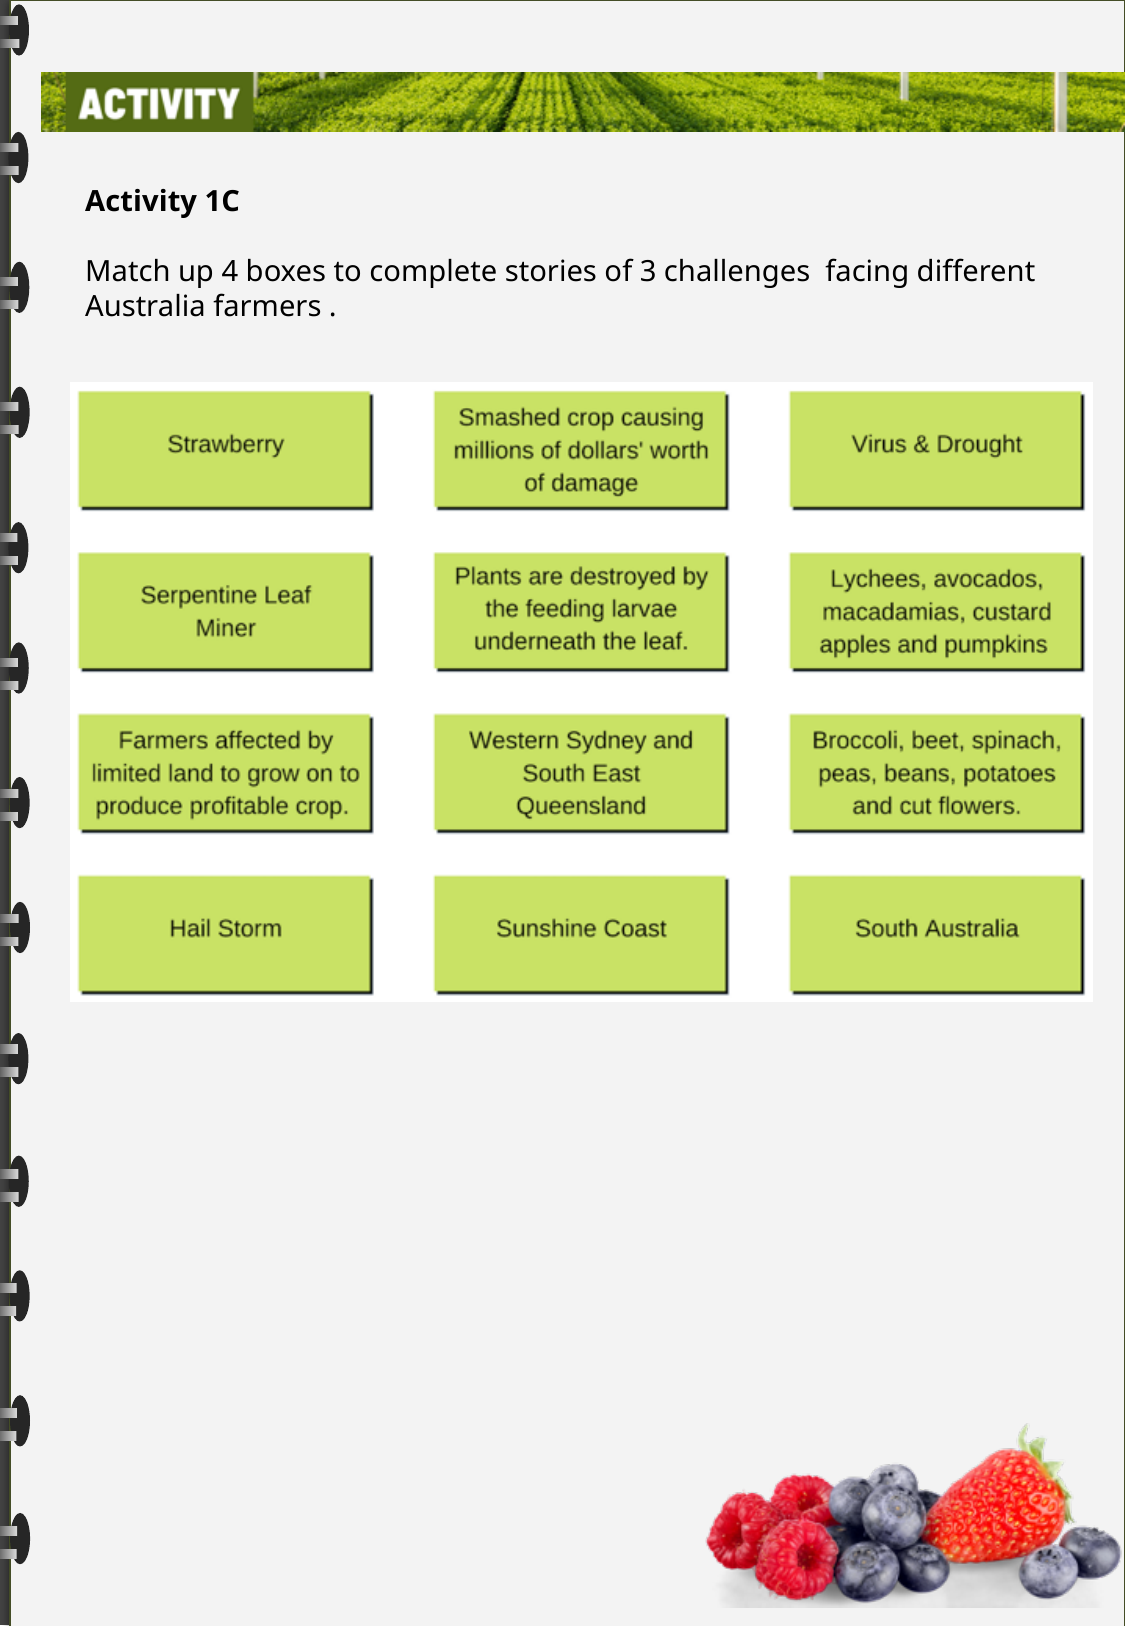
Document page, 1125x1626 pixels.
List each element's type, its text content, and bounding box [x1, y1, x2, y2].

picture [704, 1419, 1125, 1608]
text_box Activity 1C Match up 4 boxes to complete stories of 3 challenges facing different Australia farmers . [70, 174, 1059, 330]
picture [40, 72, 1125, 132]
picture [70, 382, 1093, 1002]
